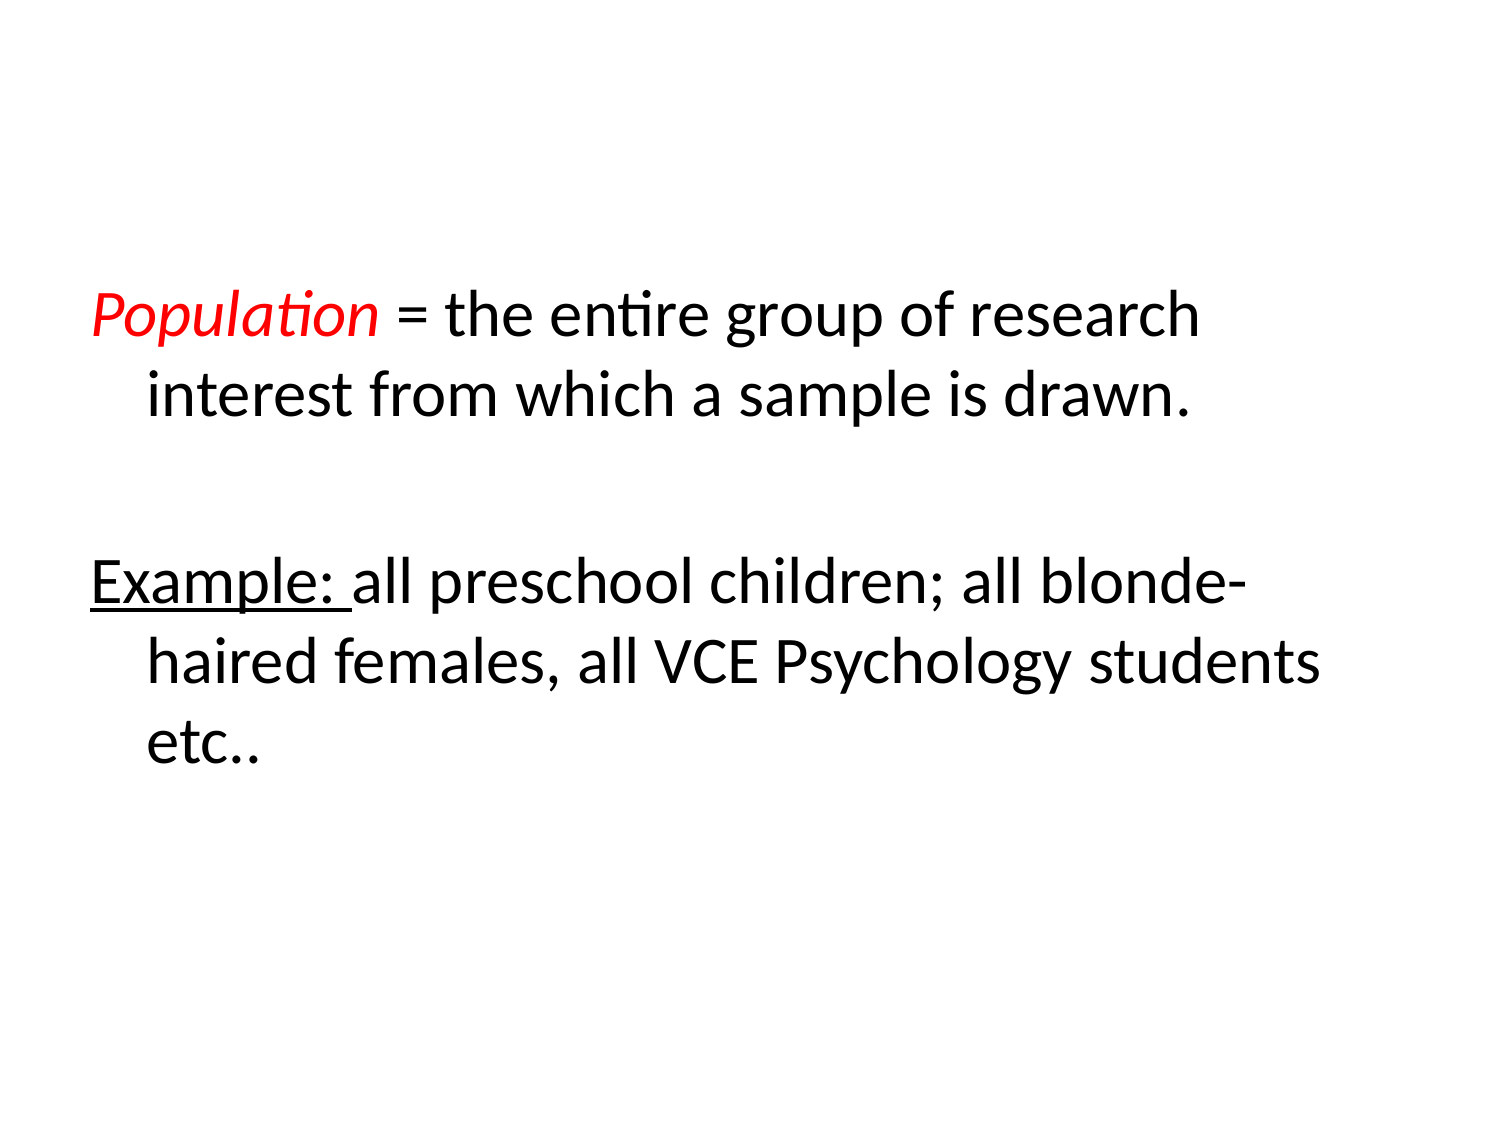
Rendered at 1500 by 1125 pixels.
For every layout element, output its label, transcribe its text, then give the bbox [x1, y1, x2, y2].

list Population = the entire group of research interest from which a sample is drawn. Example: all preschool children; all blonde-haired females, all VCE Psychology students etc.. [75, 262, 1425, 1005]
